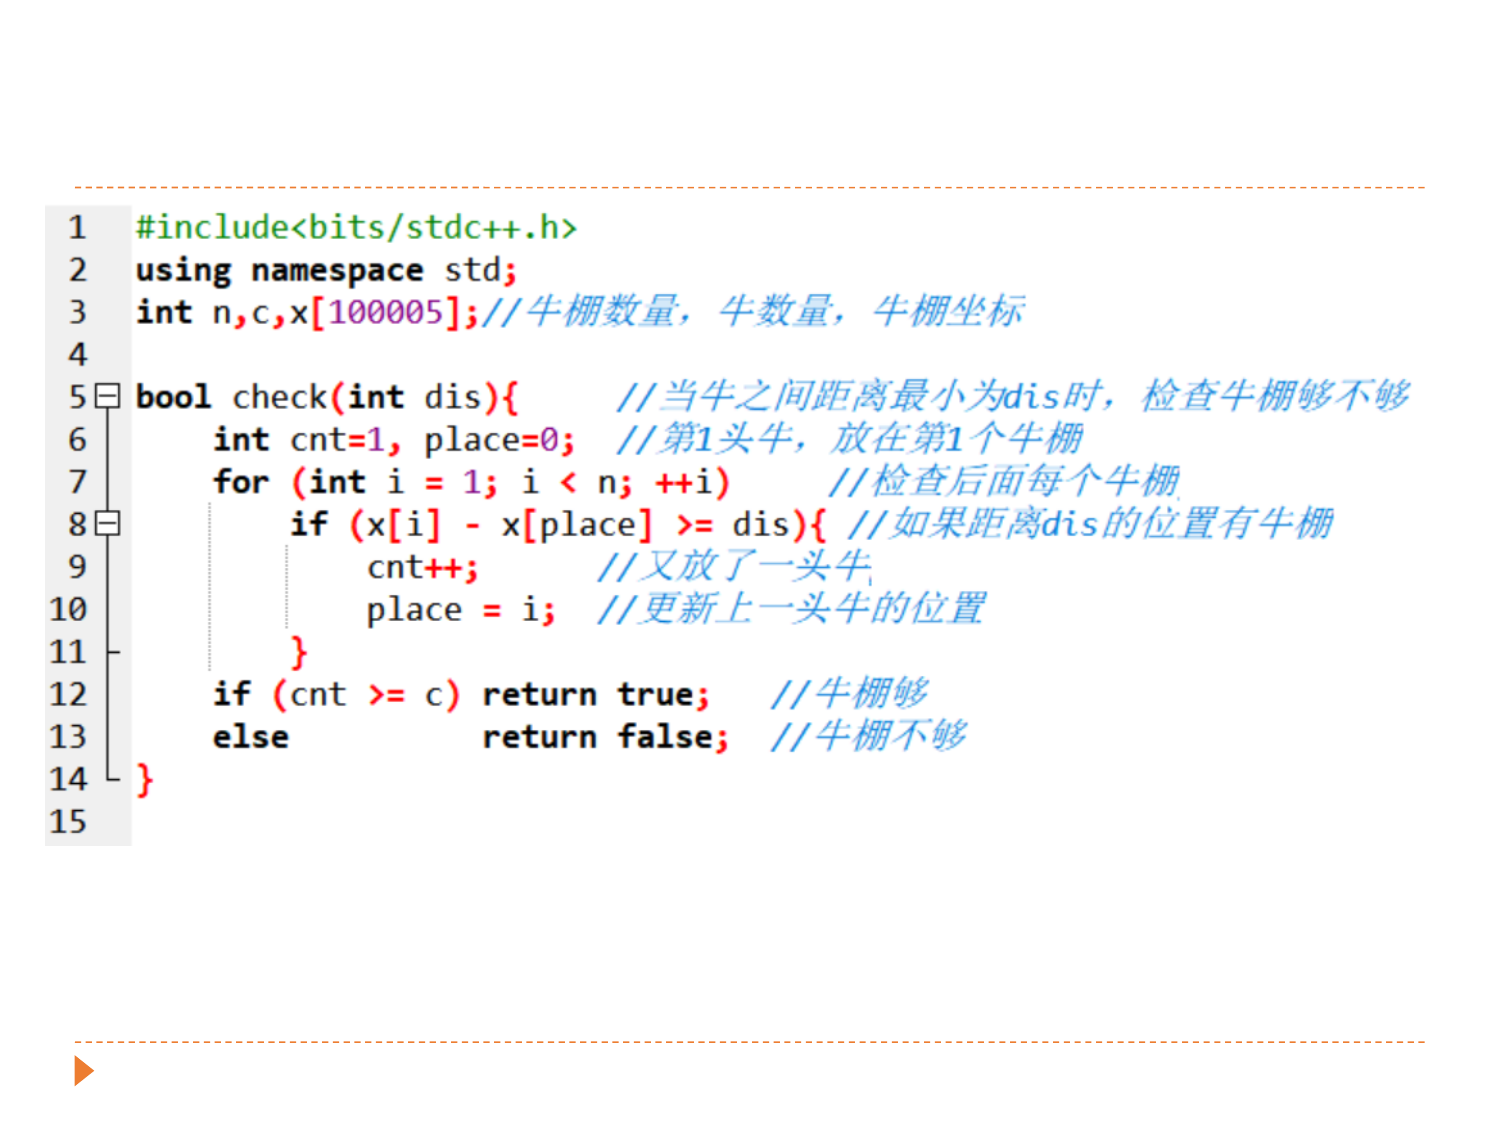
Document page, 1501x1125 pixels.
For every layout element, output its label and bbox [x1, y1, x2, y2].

picture [45, 203, 1455, 846]
slide_number [1059, 1042, 1398, 1103]
